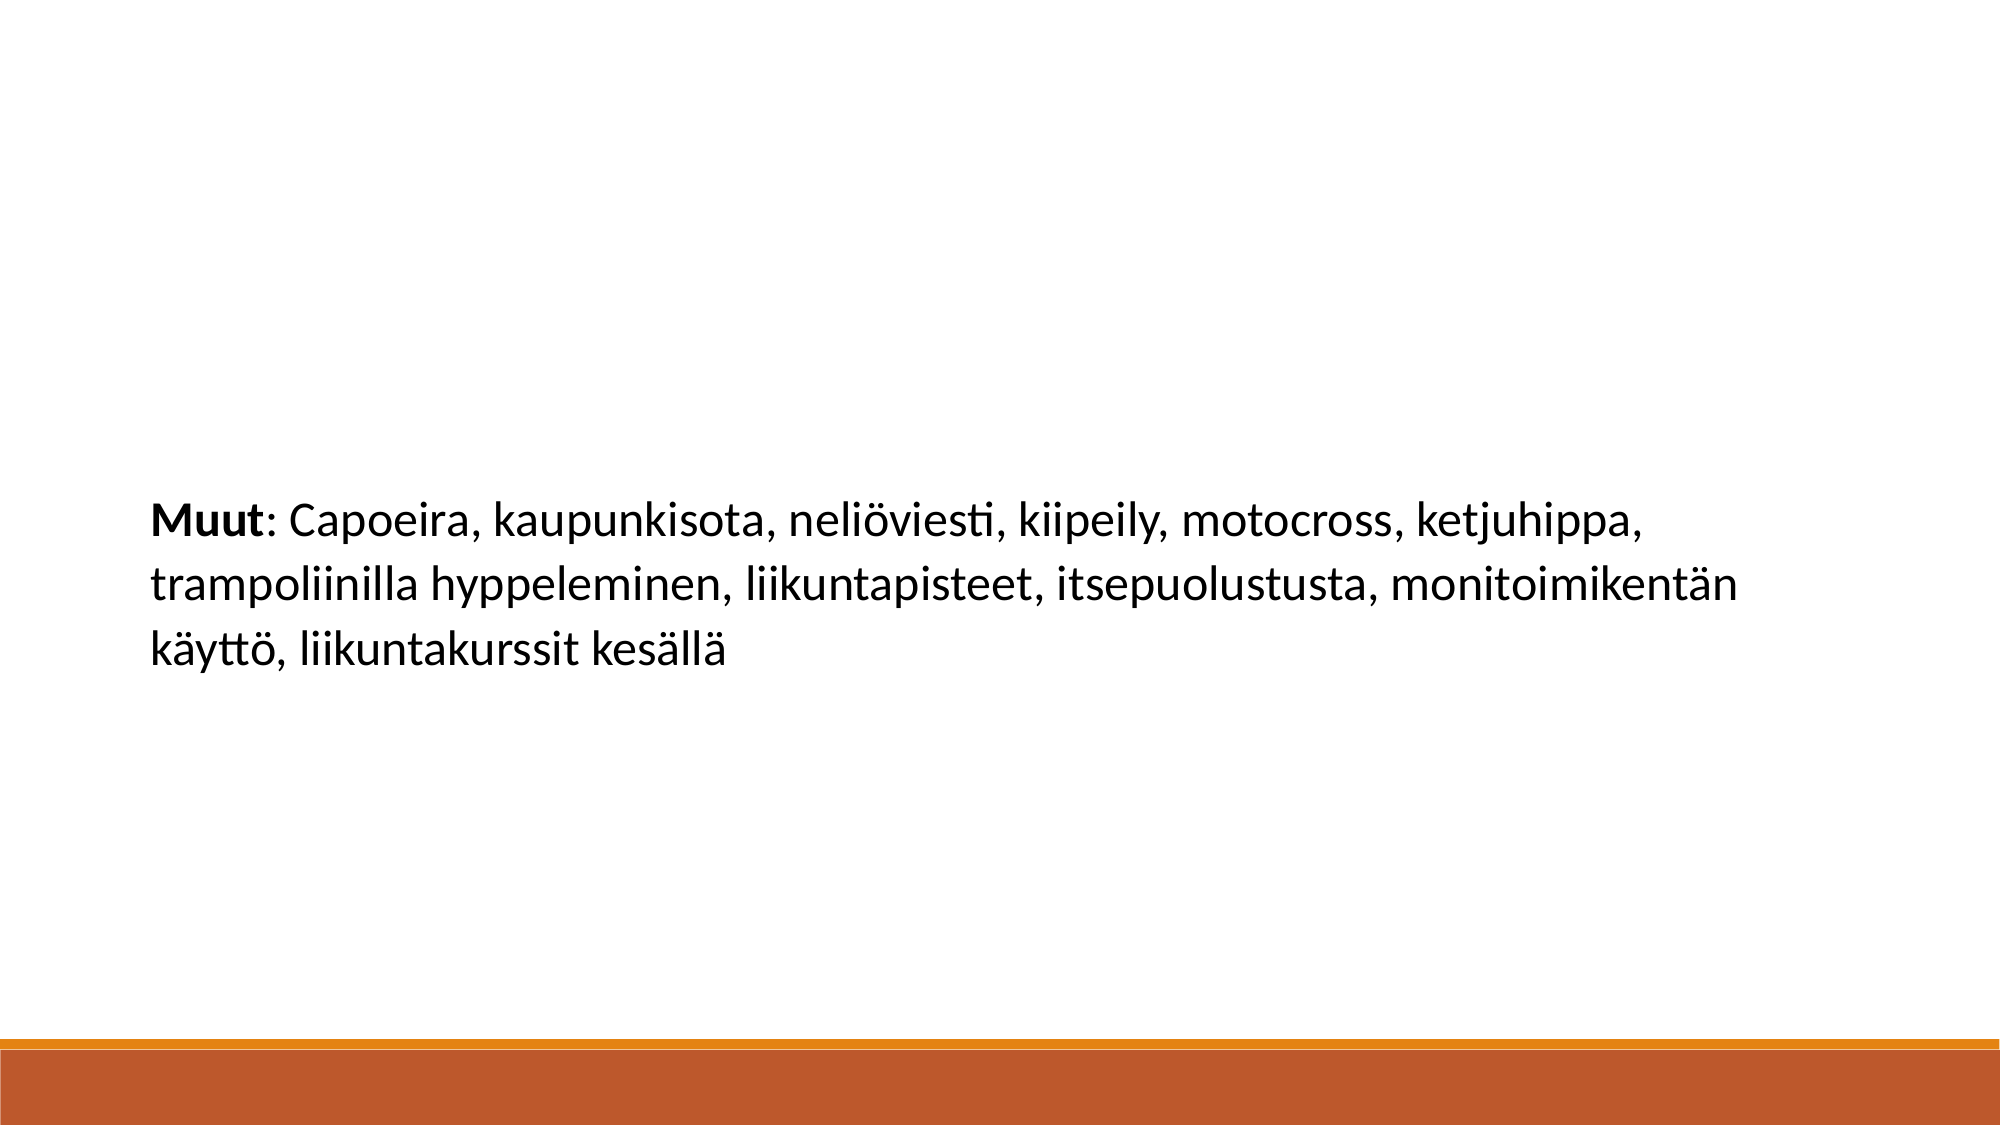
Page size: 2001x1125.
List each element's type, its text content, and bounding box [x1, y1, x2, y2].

text_box Muut: Capoeira, kaupunkisota, neliöviesti, kiipeily, motocross, ketjuhippa, trampoliinilla hyppeleminen, liikuntapisteet, itsepuolustusta, monitoimikentän käyttö, liikuntakurssit kesällä [136, 475, 1860, 683]
